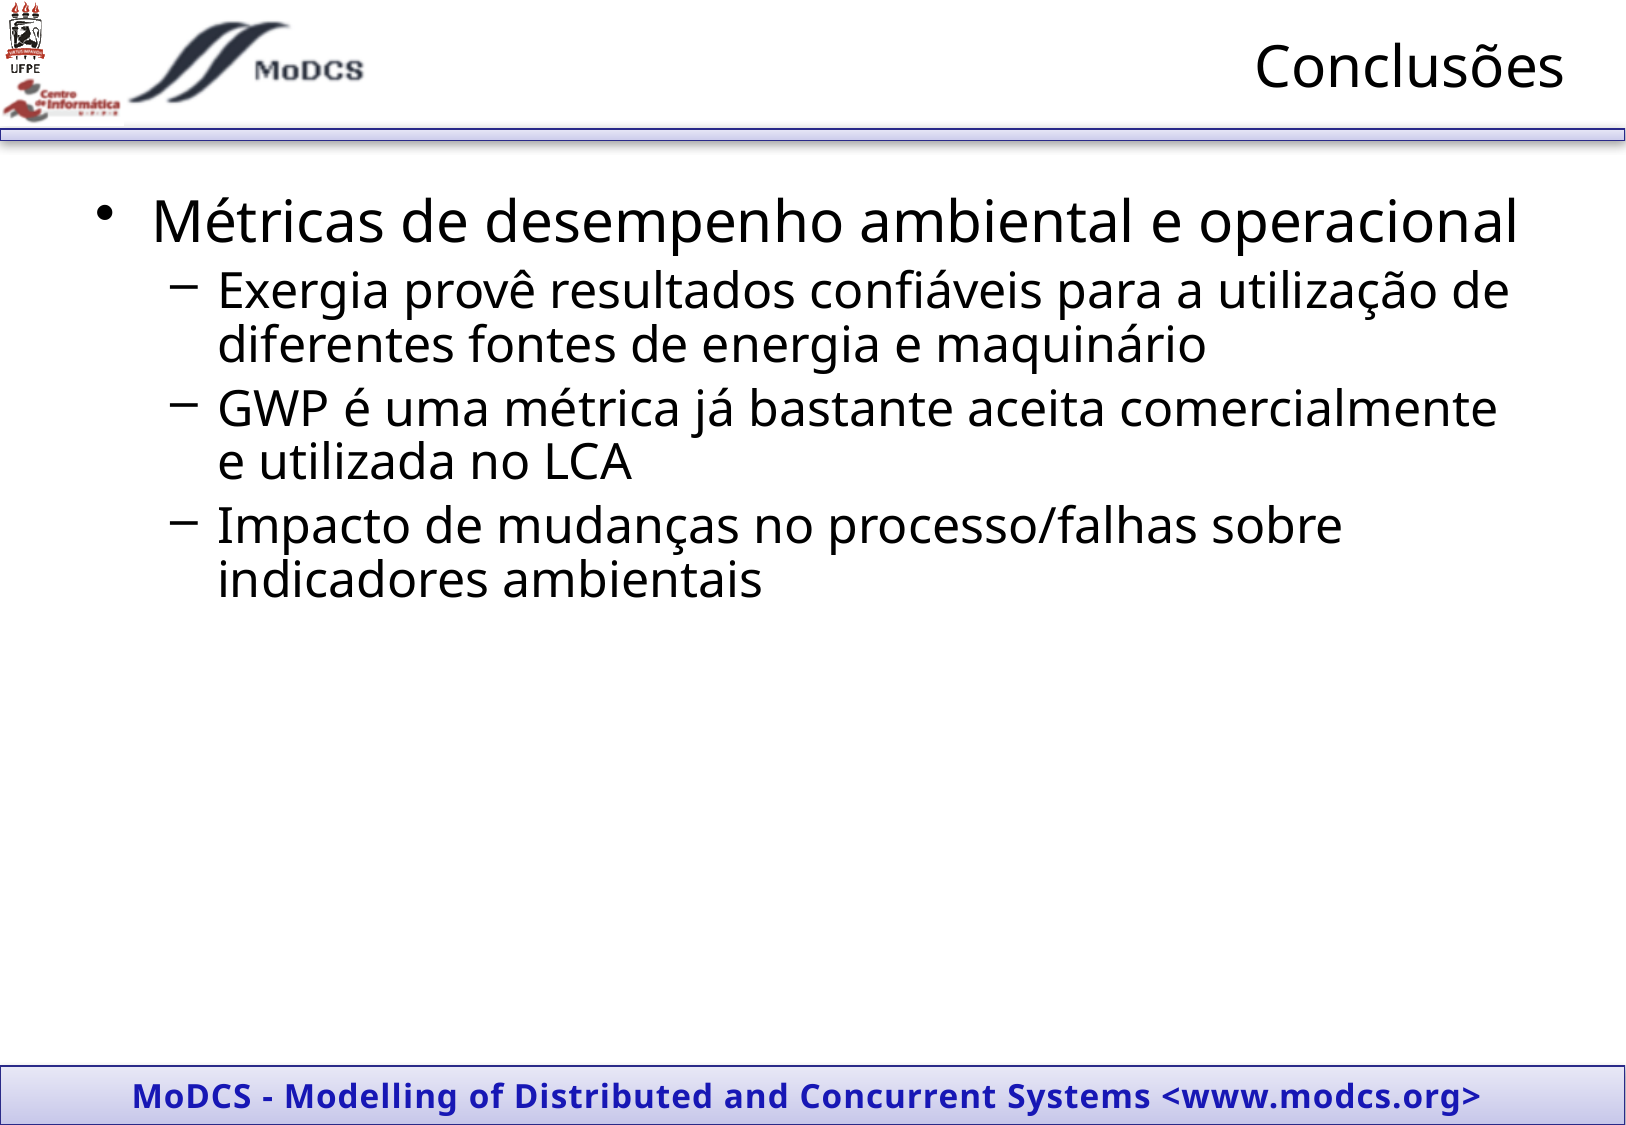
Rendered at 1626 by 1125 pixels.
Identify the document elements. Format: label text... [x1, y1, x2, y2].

title Conclusões [390, 0, 1581, 129]
picture [0, 76, 124, 126]
picture [125, 17, 375, 109]
picture [0, 0, 54, 74]
list Métricas de desempenho ambiental e operacional Exergia provê resultados confiáveis para a utilização de diferentes fontes de energia e maquinário GWP é uma métrica já bastante aceita comercialmente e utilizada no LCA Impacto de mudanças no processo/falhas sobre indicadores ambientais [80, 184, 1543, 927]
